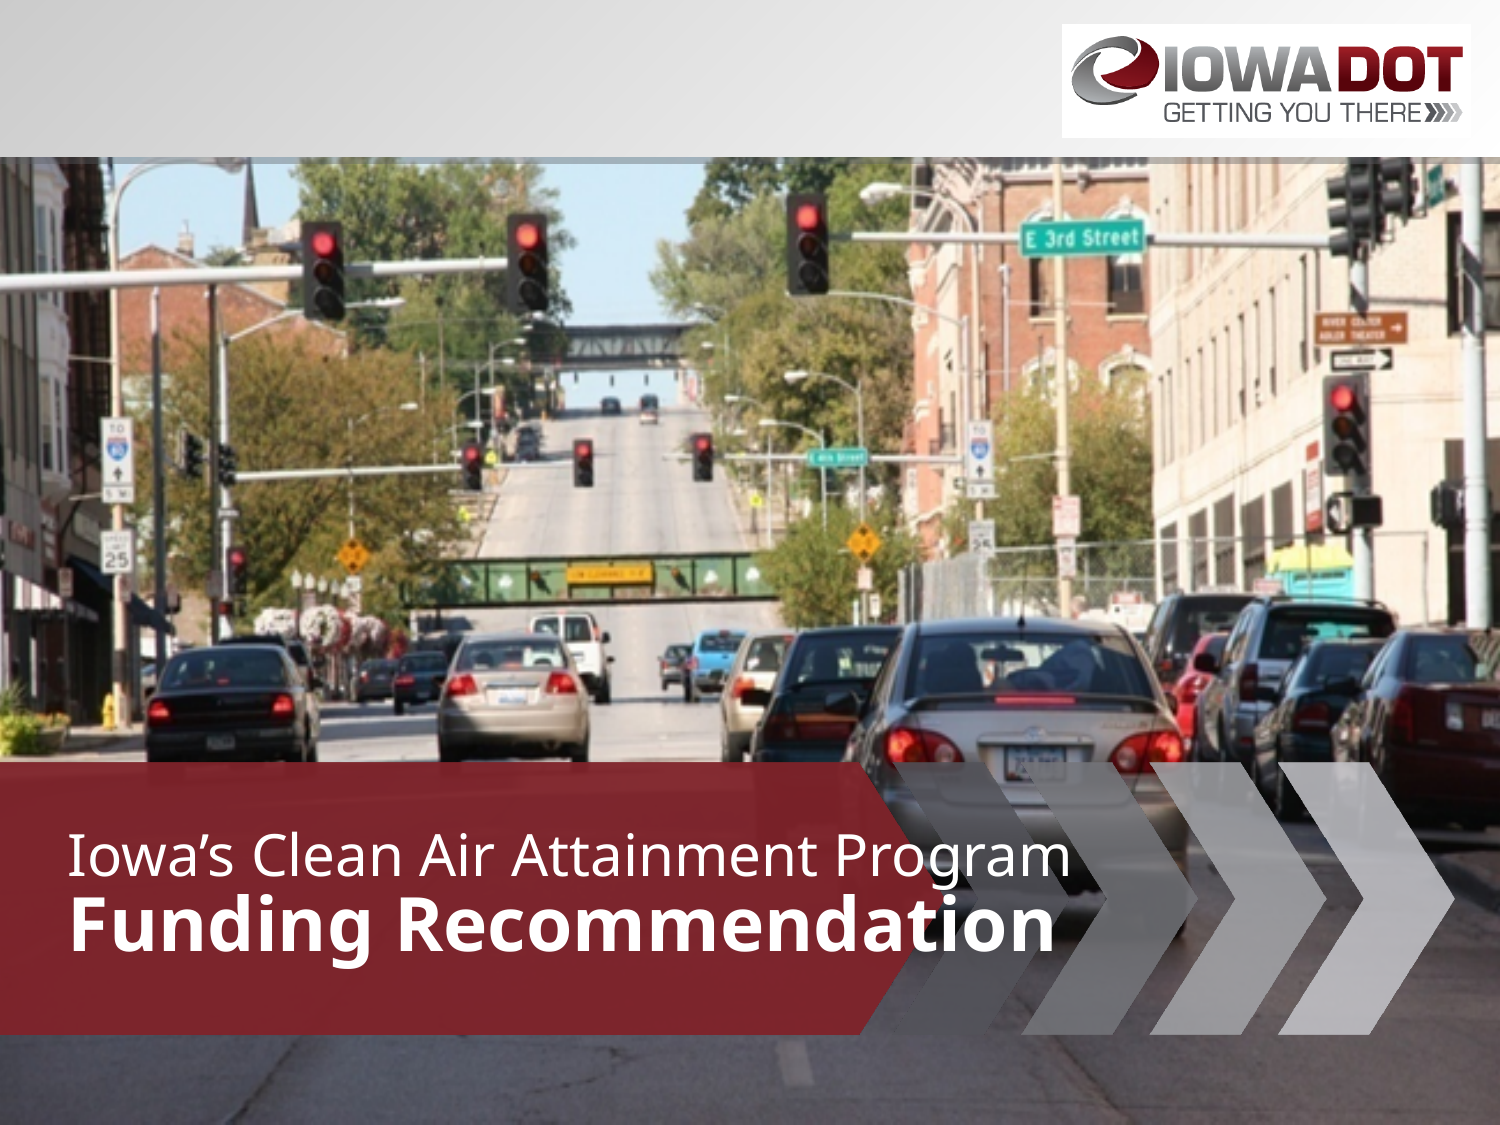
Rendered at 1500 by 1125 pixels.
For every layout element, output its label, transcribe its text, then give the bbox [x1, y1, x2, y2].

picture [0, 164, 1500, 1125]
picture [1062, 23, 1471, 138]
text_box [0, 0, 1500, 158]
text_box Funding Recommendation [53, 896, 1447, 975]
text_box Iowa’s Clean Air Attainment Program [53, 810, 1483, 896]
